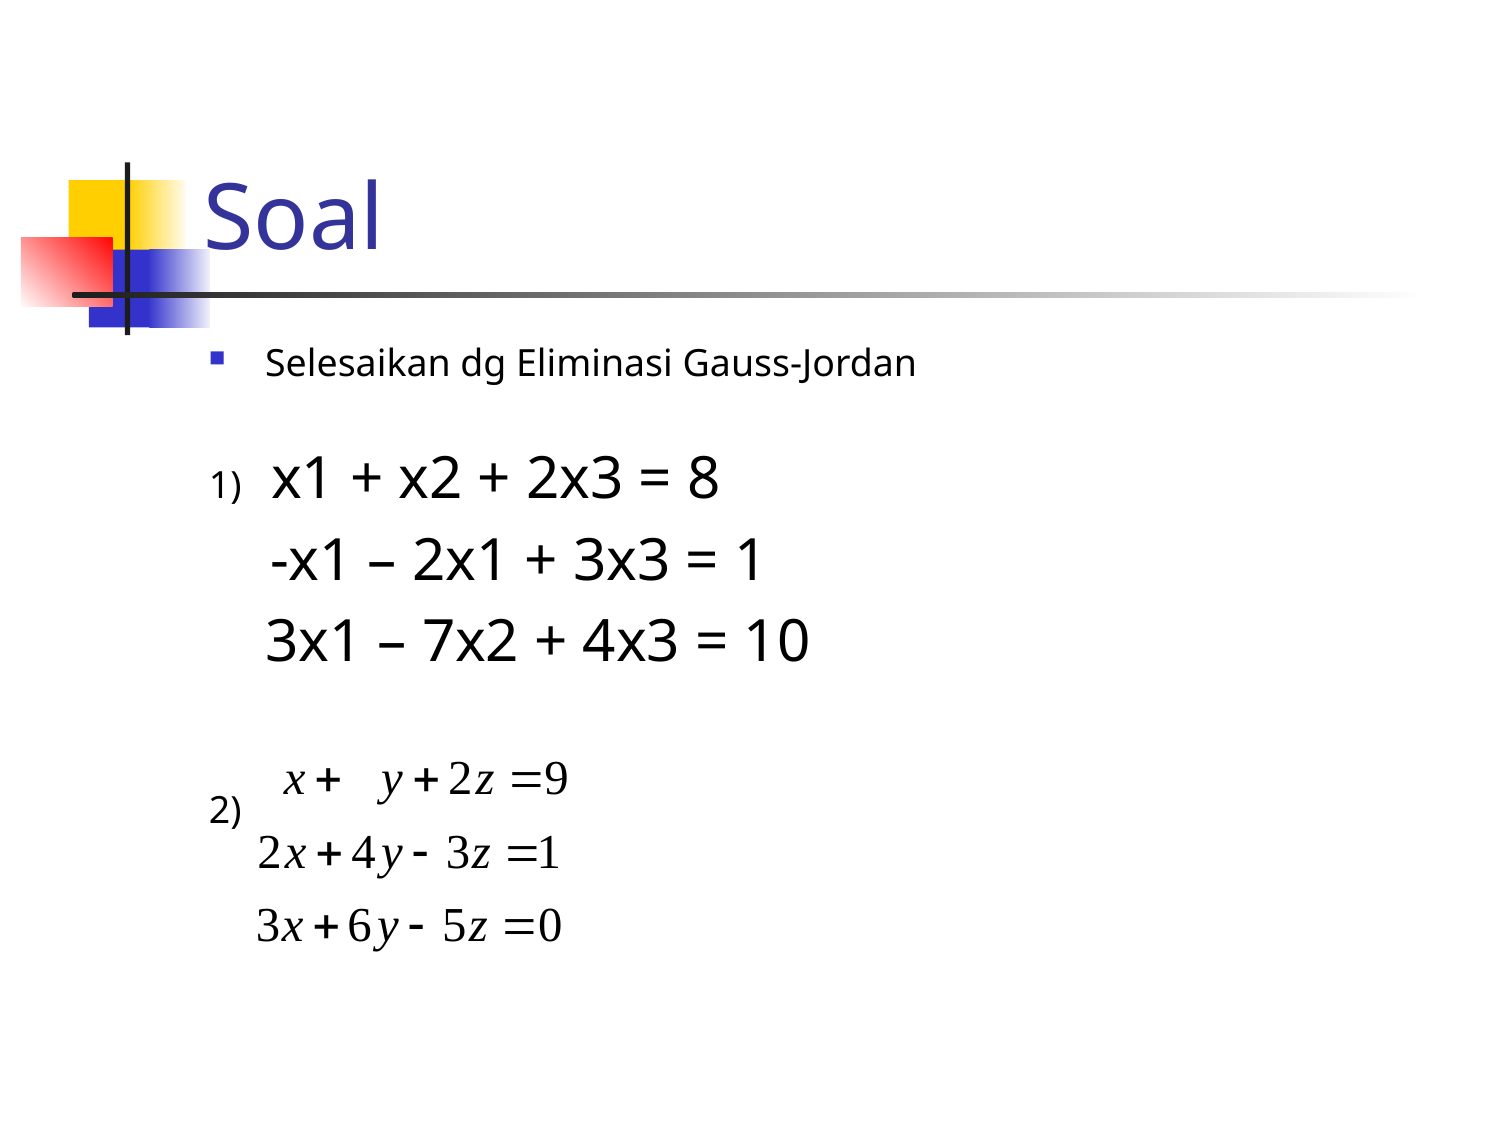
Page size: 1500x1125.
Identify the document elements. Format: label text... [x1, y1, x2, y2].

list Selesaikan dg Eliminasi Gauss-Jordan 1) x1 + x2 + 2x3 = 8 -x1 – 2x1 + 3x3 = 1 3x1 – 7x2 + 4x3 = 10 2) [193, 331, 1313, 1006]
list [249, 749, 600, 962]
title Soal [188, 35, 1468, 275]
